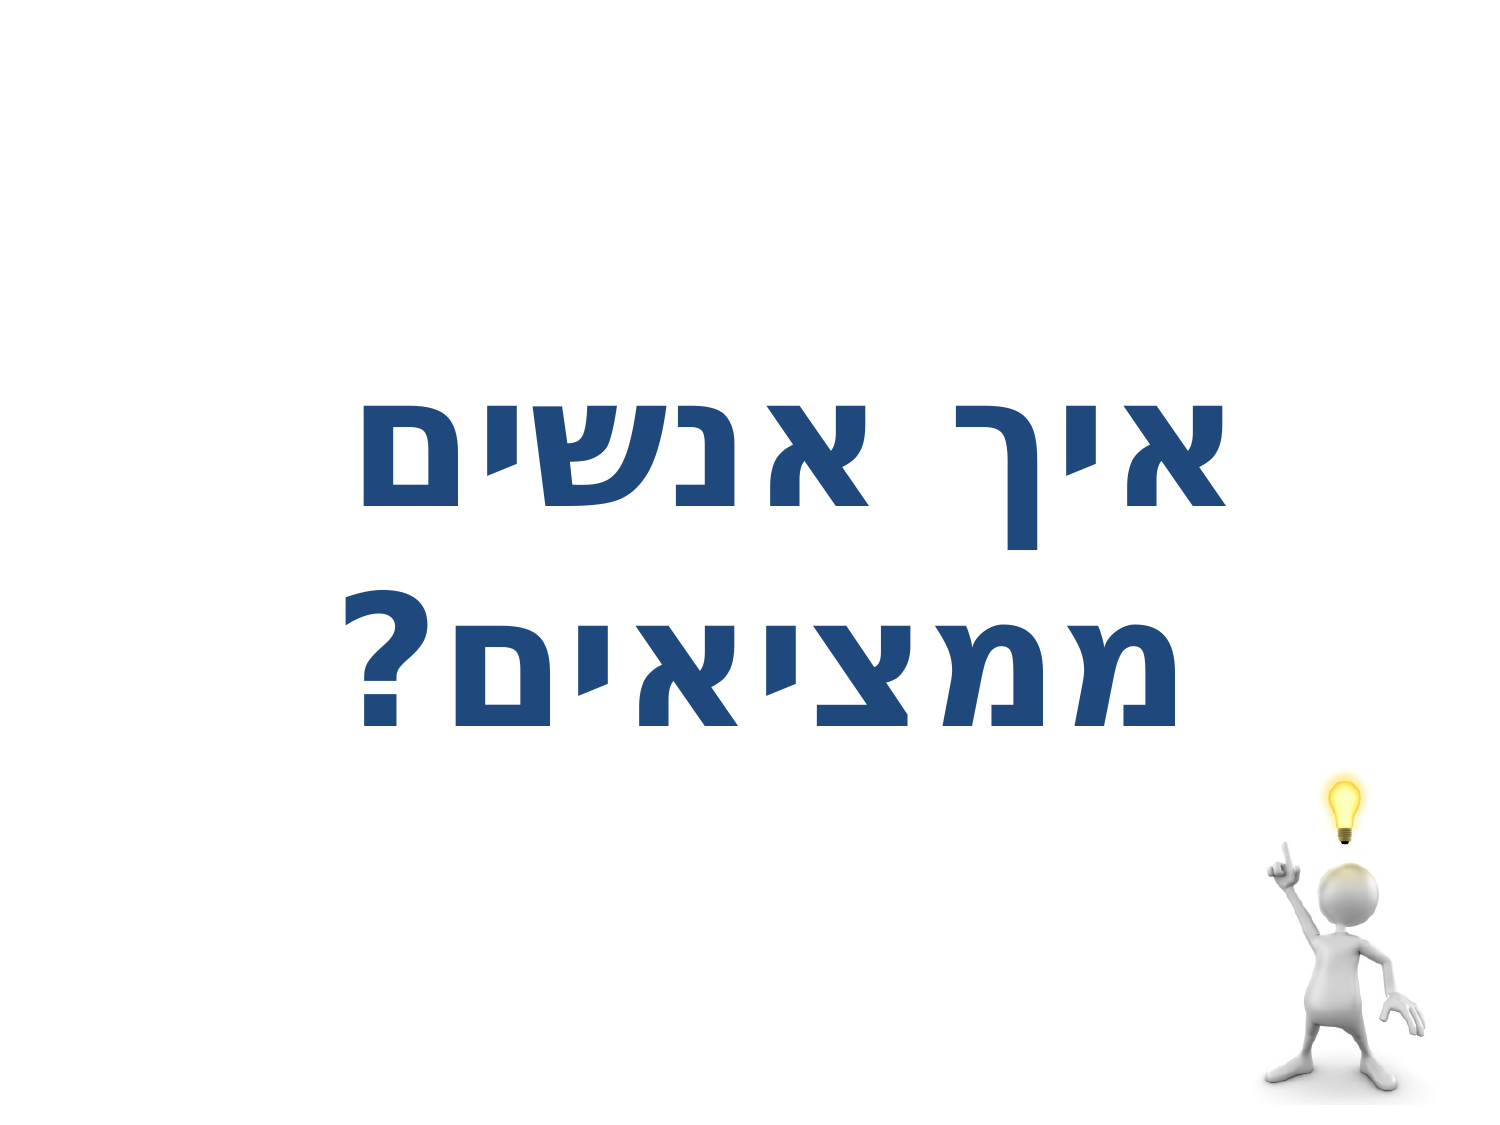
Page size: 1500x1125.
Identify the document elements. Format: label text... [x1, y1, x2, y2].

text_box איך אנשים ממציאים? [269, 315, 1258, 771]
picture [1222, 766, 1465, 1105]
